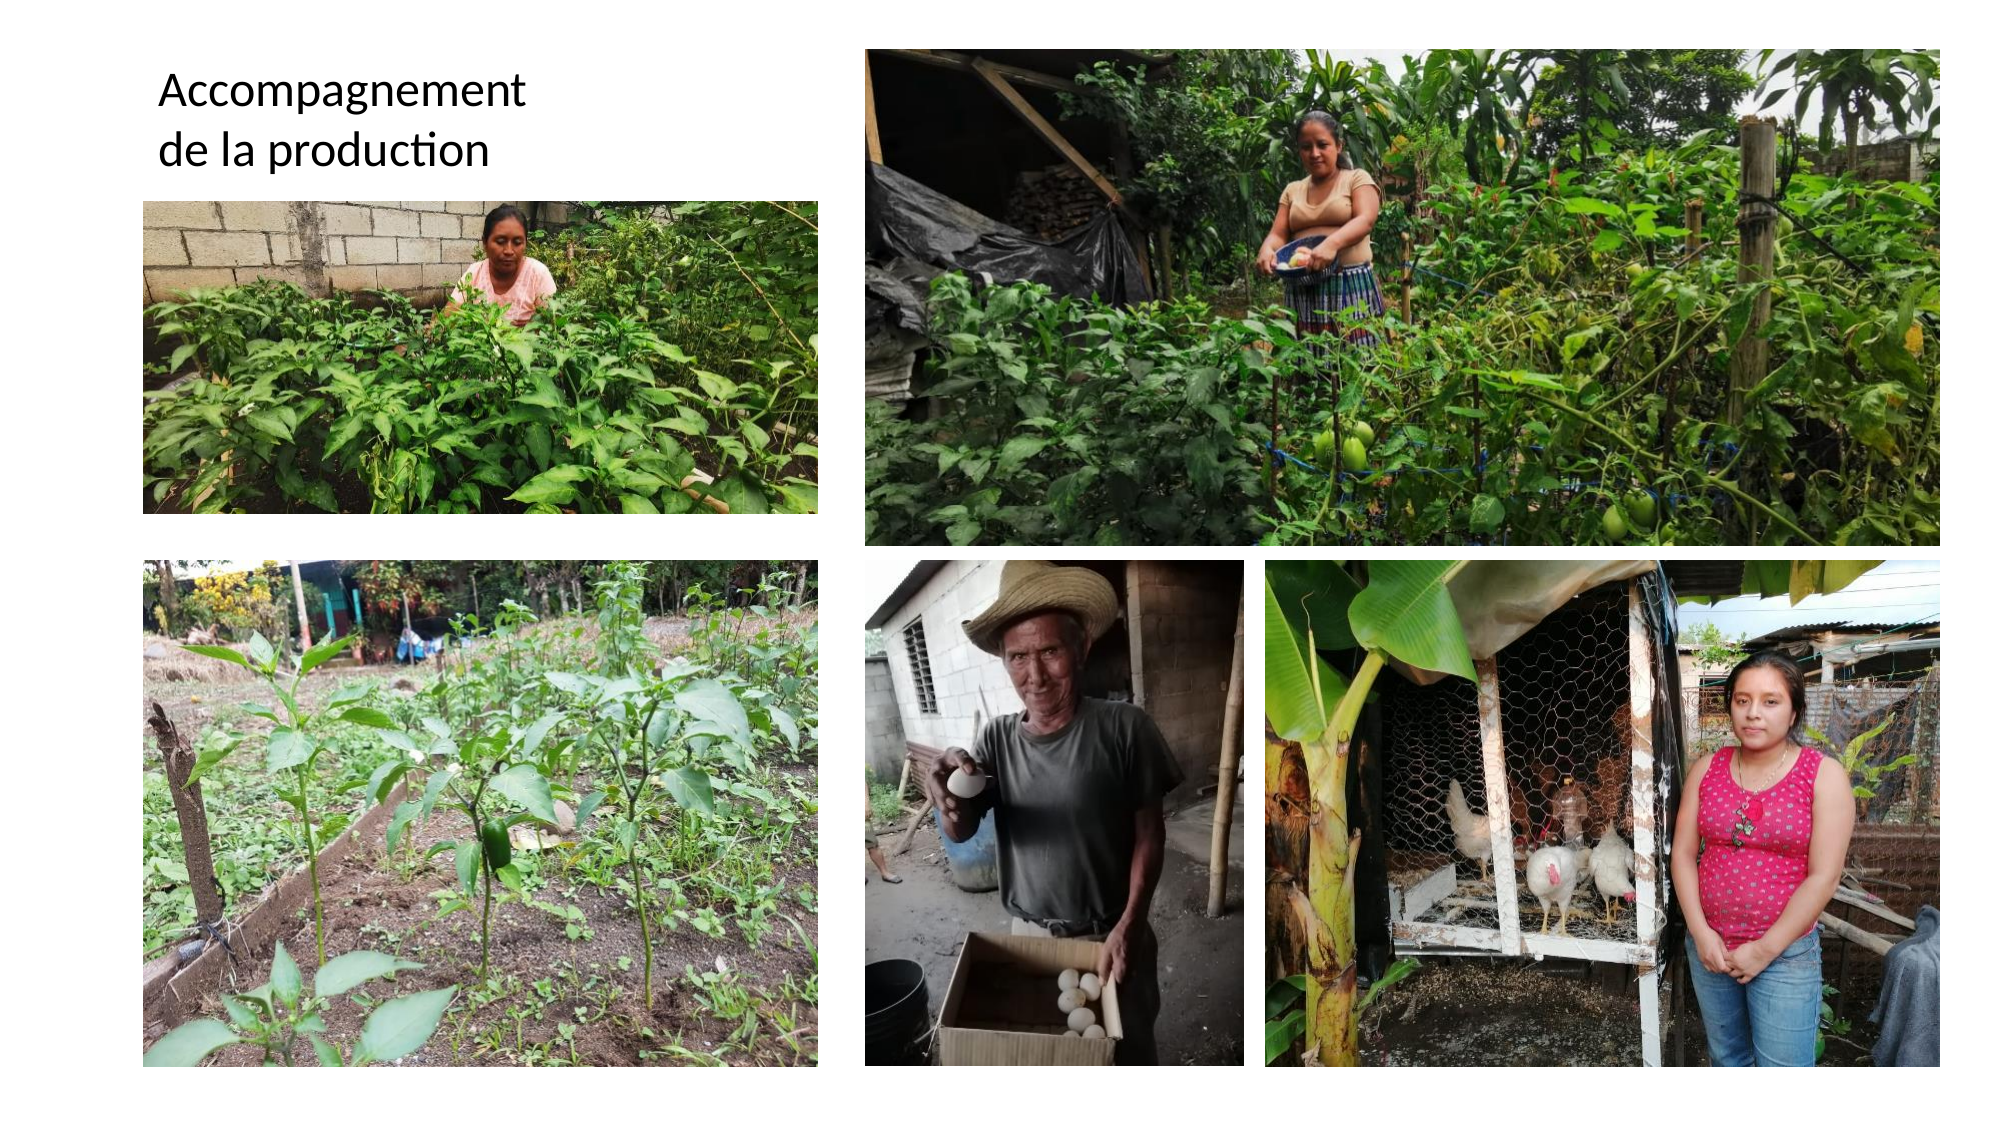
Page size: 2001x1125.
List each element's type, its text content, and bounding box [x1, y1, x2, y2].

picture [143, 201, 818, 514]
picture [865, 49, 1940, 546]
picture [1265, 560, 1940, 1067]
picture [865, 560, 1244, 1066]
picture [143, 560, 818, 1067]
text_box Accompagnement de la production [143, 49, 758, 185]
